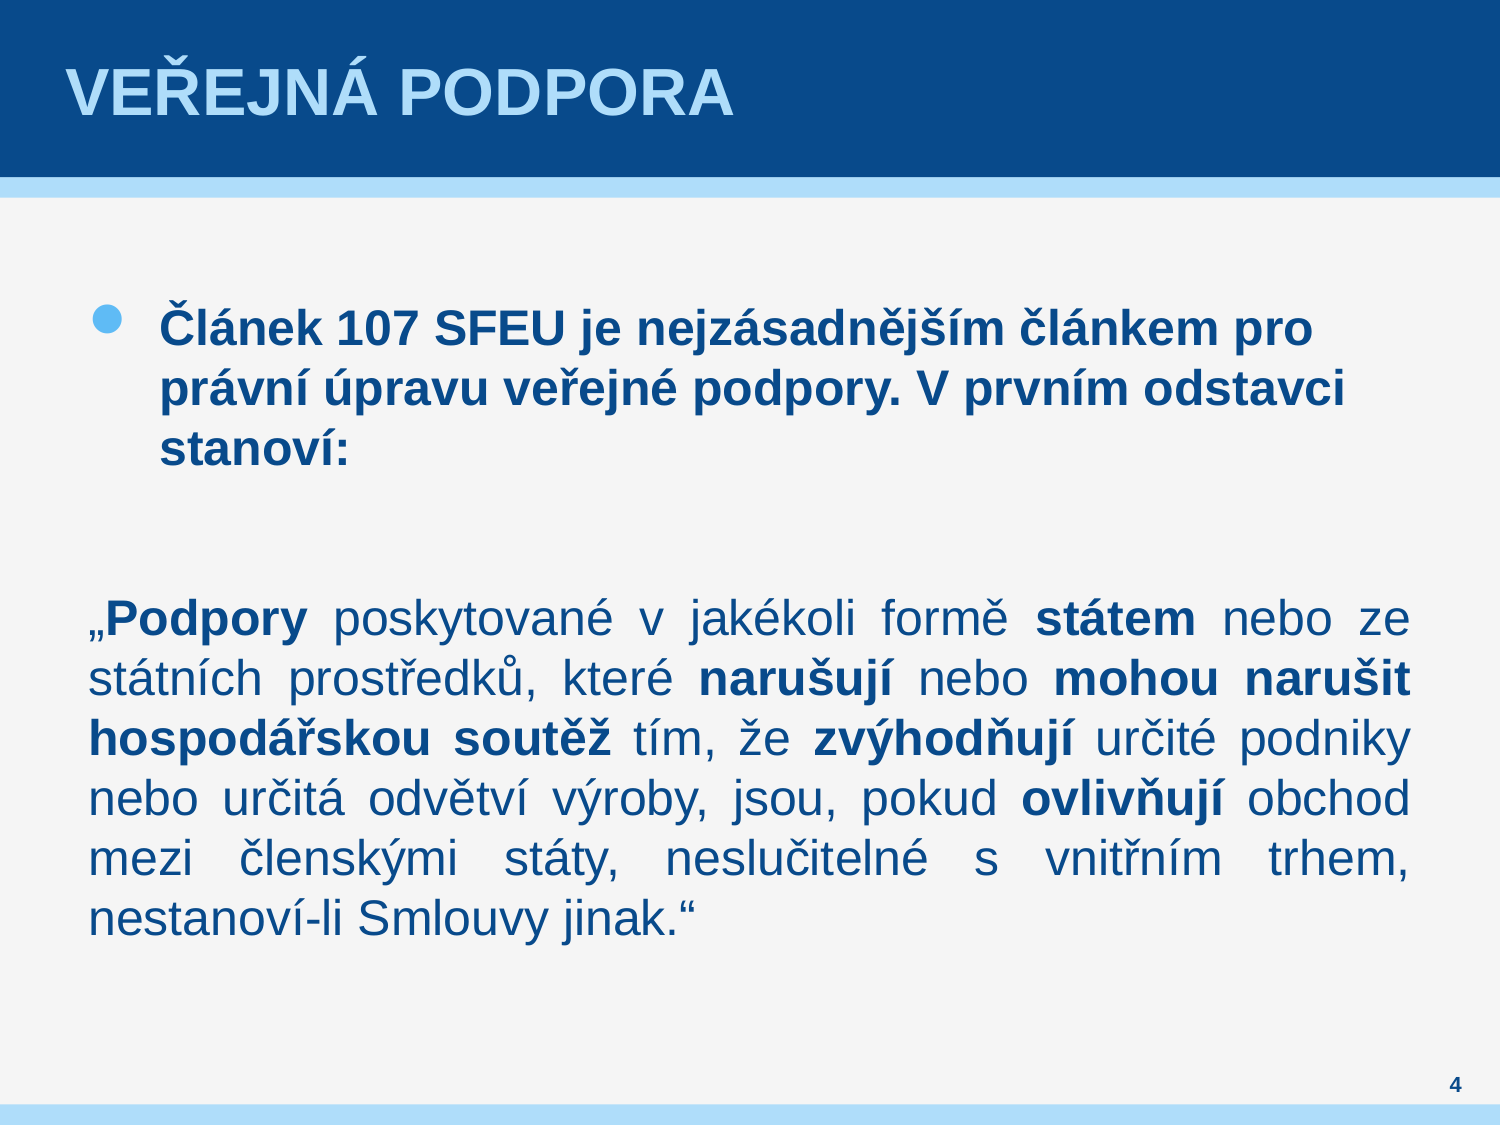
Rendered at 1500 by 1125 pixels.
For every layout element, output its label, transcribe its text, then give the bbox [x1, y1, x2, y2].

slide_number 4 [1417, 1068, 1495, 1099]
title Veřejná podpora [59, 0, 1441, 178]
list Článek 107 SFEU je nejzásadnějším článkem pro právní úpravu veřejné podpory. V prvním odstavci stanoví: „Podpory poskytované v jakékoli formě státem nebo ze státních prostředků, které narušují nebo mohou narušit hospodářskou soutěž tím, že zvýhodňují určité podniky nebo určitá odvětví výroby, jsou, pokud ovlivňují obchod mezi členskými státy, neslučitelné s vnitřním trhem, nestanoví-li Smlouvy jinak.“ [88, 295, 1412, 1004]
